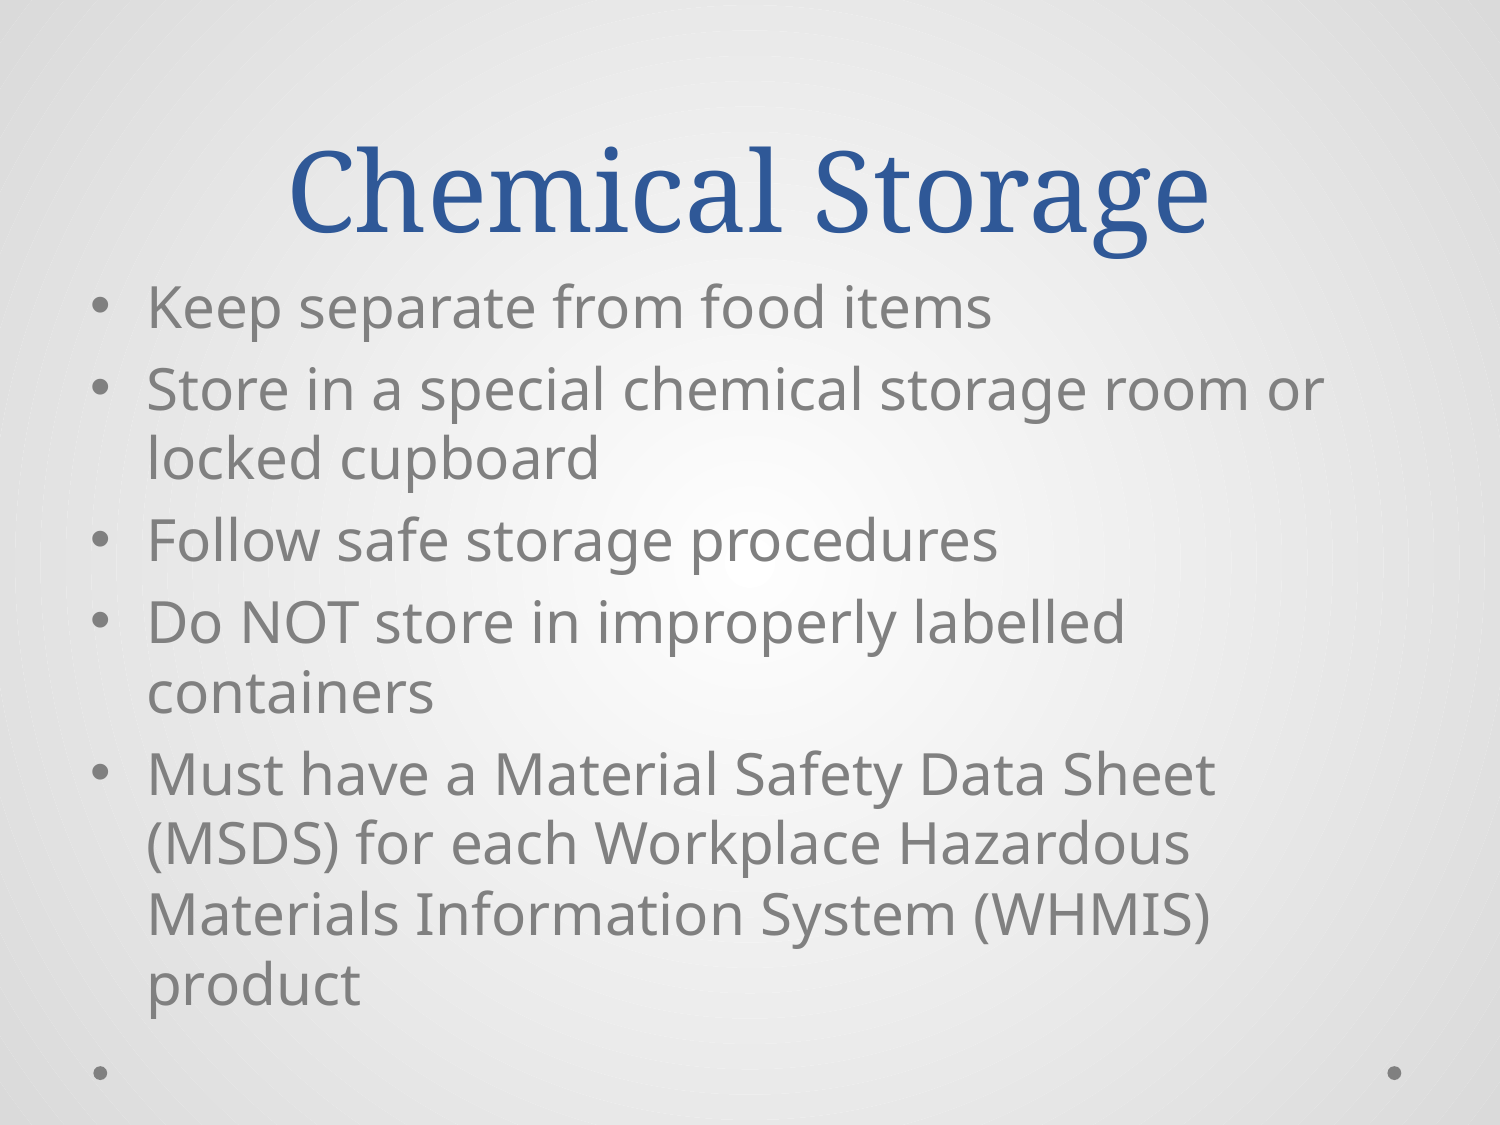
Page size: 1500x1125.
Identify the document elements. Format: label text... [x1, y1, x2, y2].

list Keep separate from food items Store in a special chemical storage room or locked cupboard Follow safe storage procedures Do NOT store in improperly labelled containers Must have a Material Safety Data Sheet (MSDS) for each Workplace Hazardous Materials Information System (WHMIS) product [75, 262, 1425, 1005]
title Chemical Storage [75, 0, 1425, 262]
